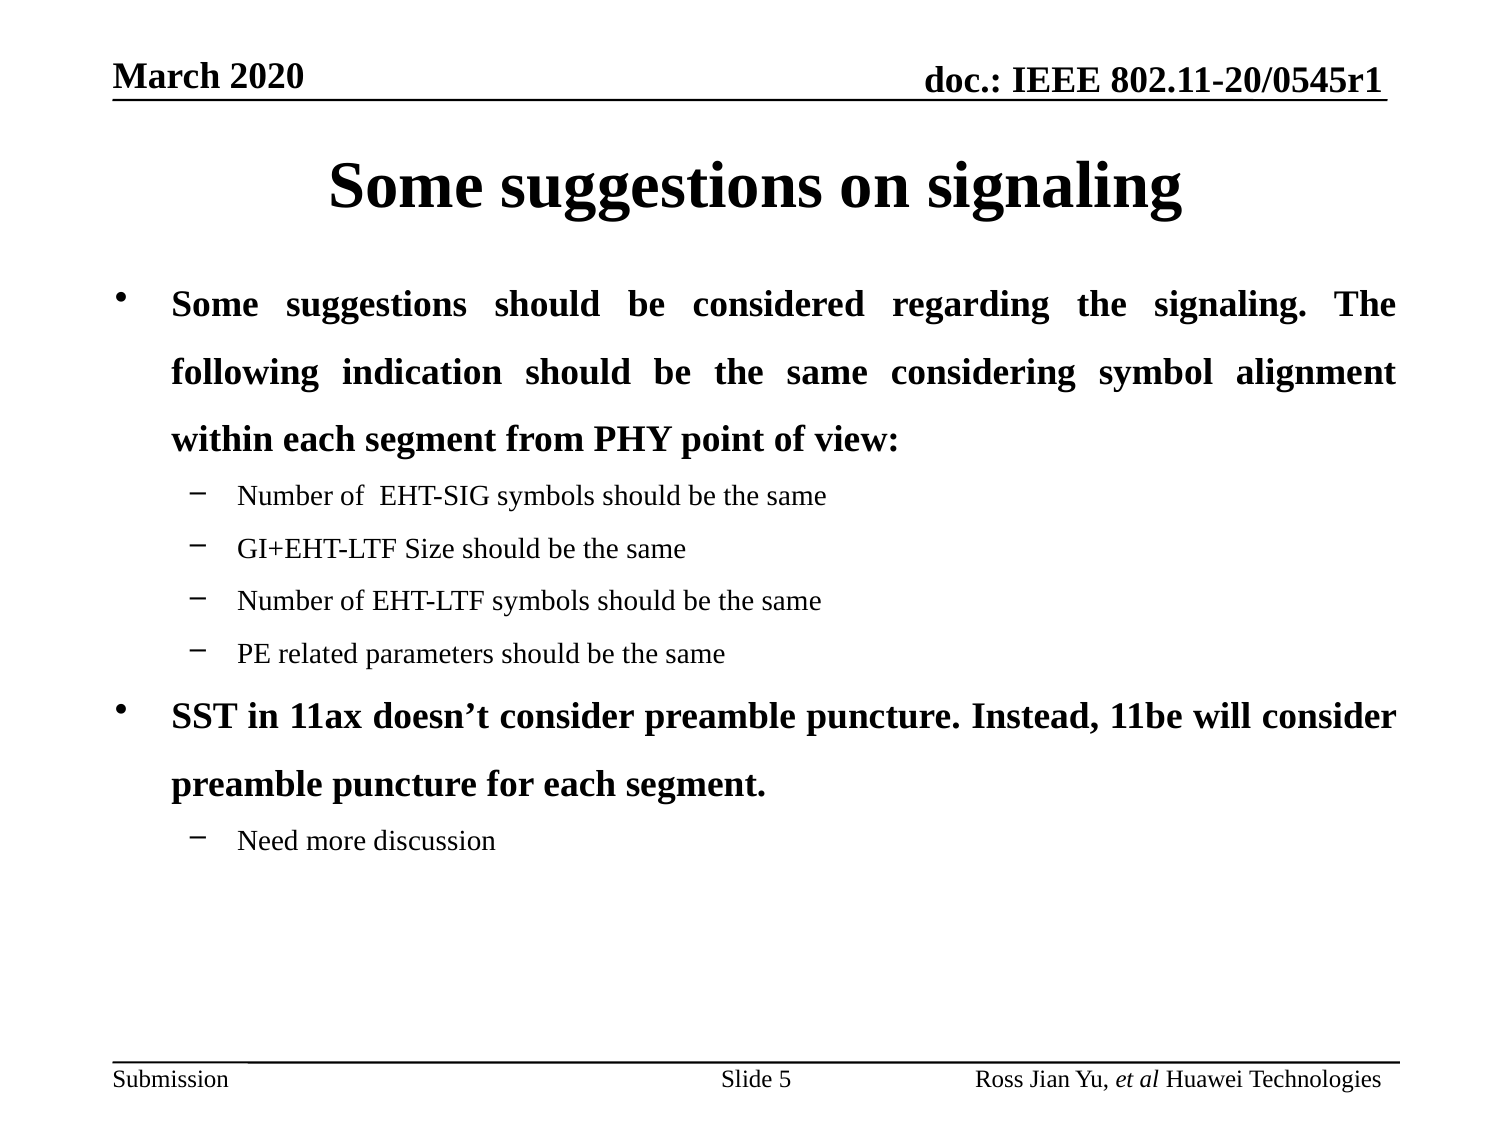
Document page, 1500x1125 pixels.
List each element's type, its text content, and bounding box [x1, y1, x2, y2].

list Some suggestions should be considered regarding the signaling. The following indication should be the same considering symbol alignment within each segment from PHY point of view: Number of EHT-SIG symbols should be the same GI+EHT-LTF Size should be the same Number of EHT-LTF symbols should be the same PE related parameters should be the same SST in 11ax doesn’t consider preamble puncture. Instead, 11be will consider preamble puncture for each segment. Need more discussion [99, 248, 1413, 976]
title Some suggestions on signaling [99, 137, 1413, 226]
slide_number Slide 5 [712, 1061, 800, 1093]
